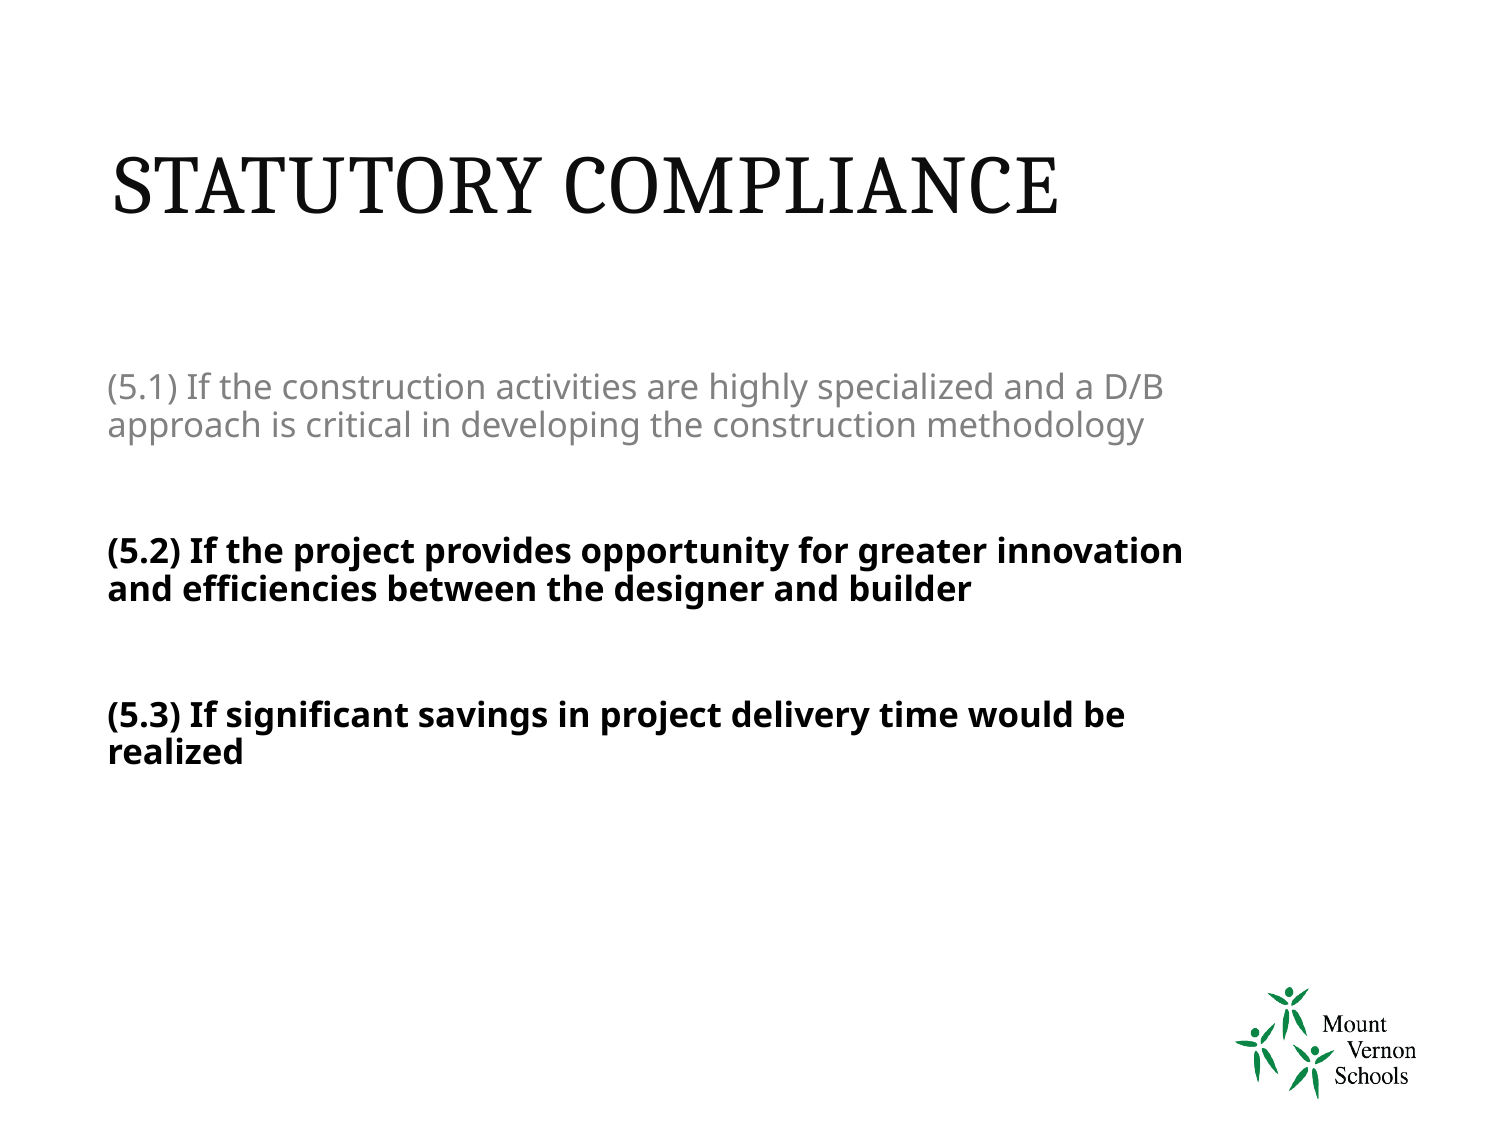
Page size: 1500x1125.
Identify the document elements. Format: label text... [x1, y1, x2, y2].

picture [1233, 987, 1417, 1099]
title Statutory Compliance [99, 162, 1296, 263]
list (5.1) If the construction activities are highly specialized and a D/B approach is critical in developing the construction methodology (5.2) If the project provides opportunity for greater innovation and efficiencies between the designer and builder (5.3) If significant savings in project delivery time would be realized [99, 362, 1250, 913]
